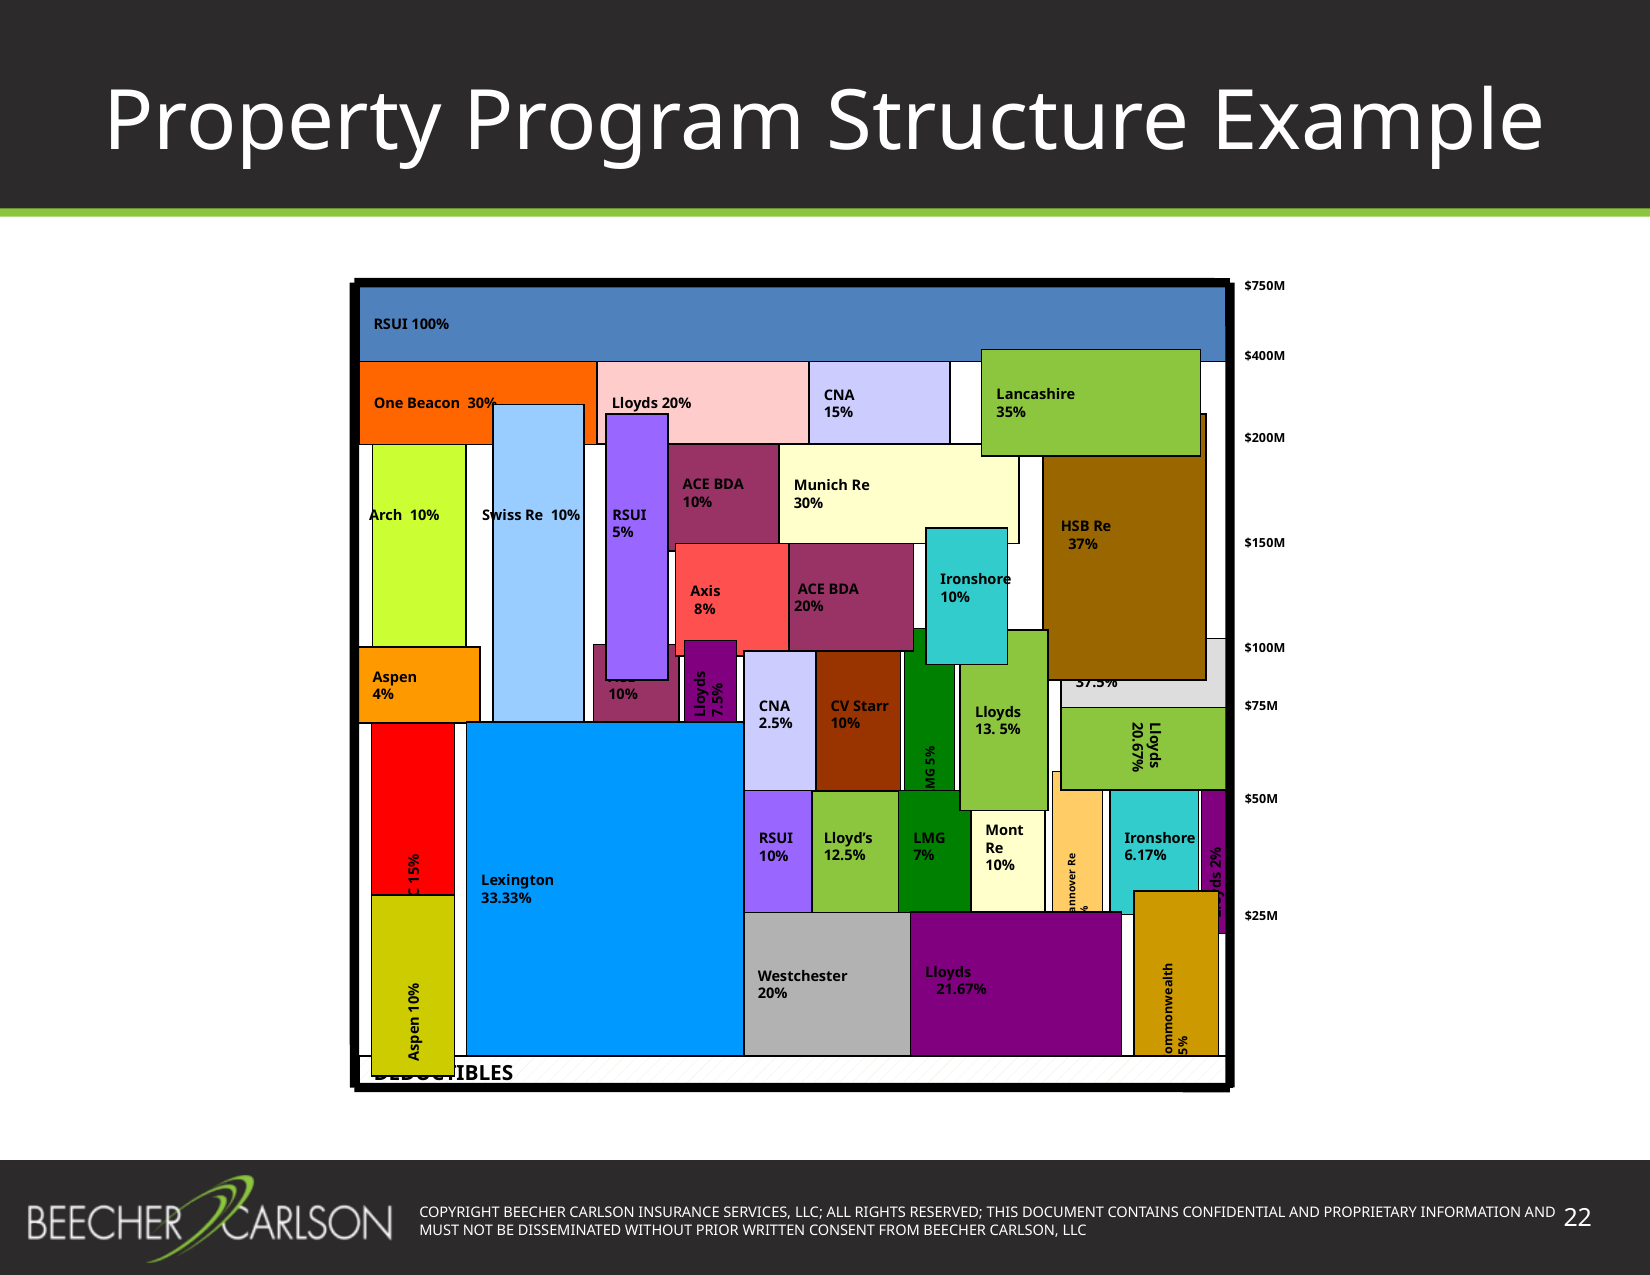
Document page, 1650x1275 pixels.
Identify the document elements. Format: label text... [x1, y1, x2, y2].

slide_number 22 [1223, 1192, 1609, 1261]
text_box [354, 270, 1301, 1088]
picture [27, 1172, 393, 1265]
title Property Program Structure Example [82, 42, 1568, 190]
